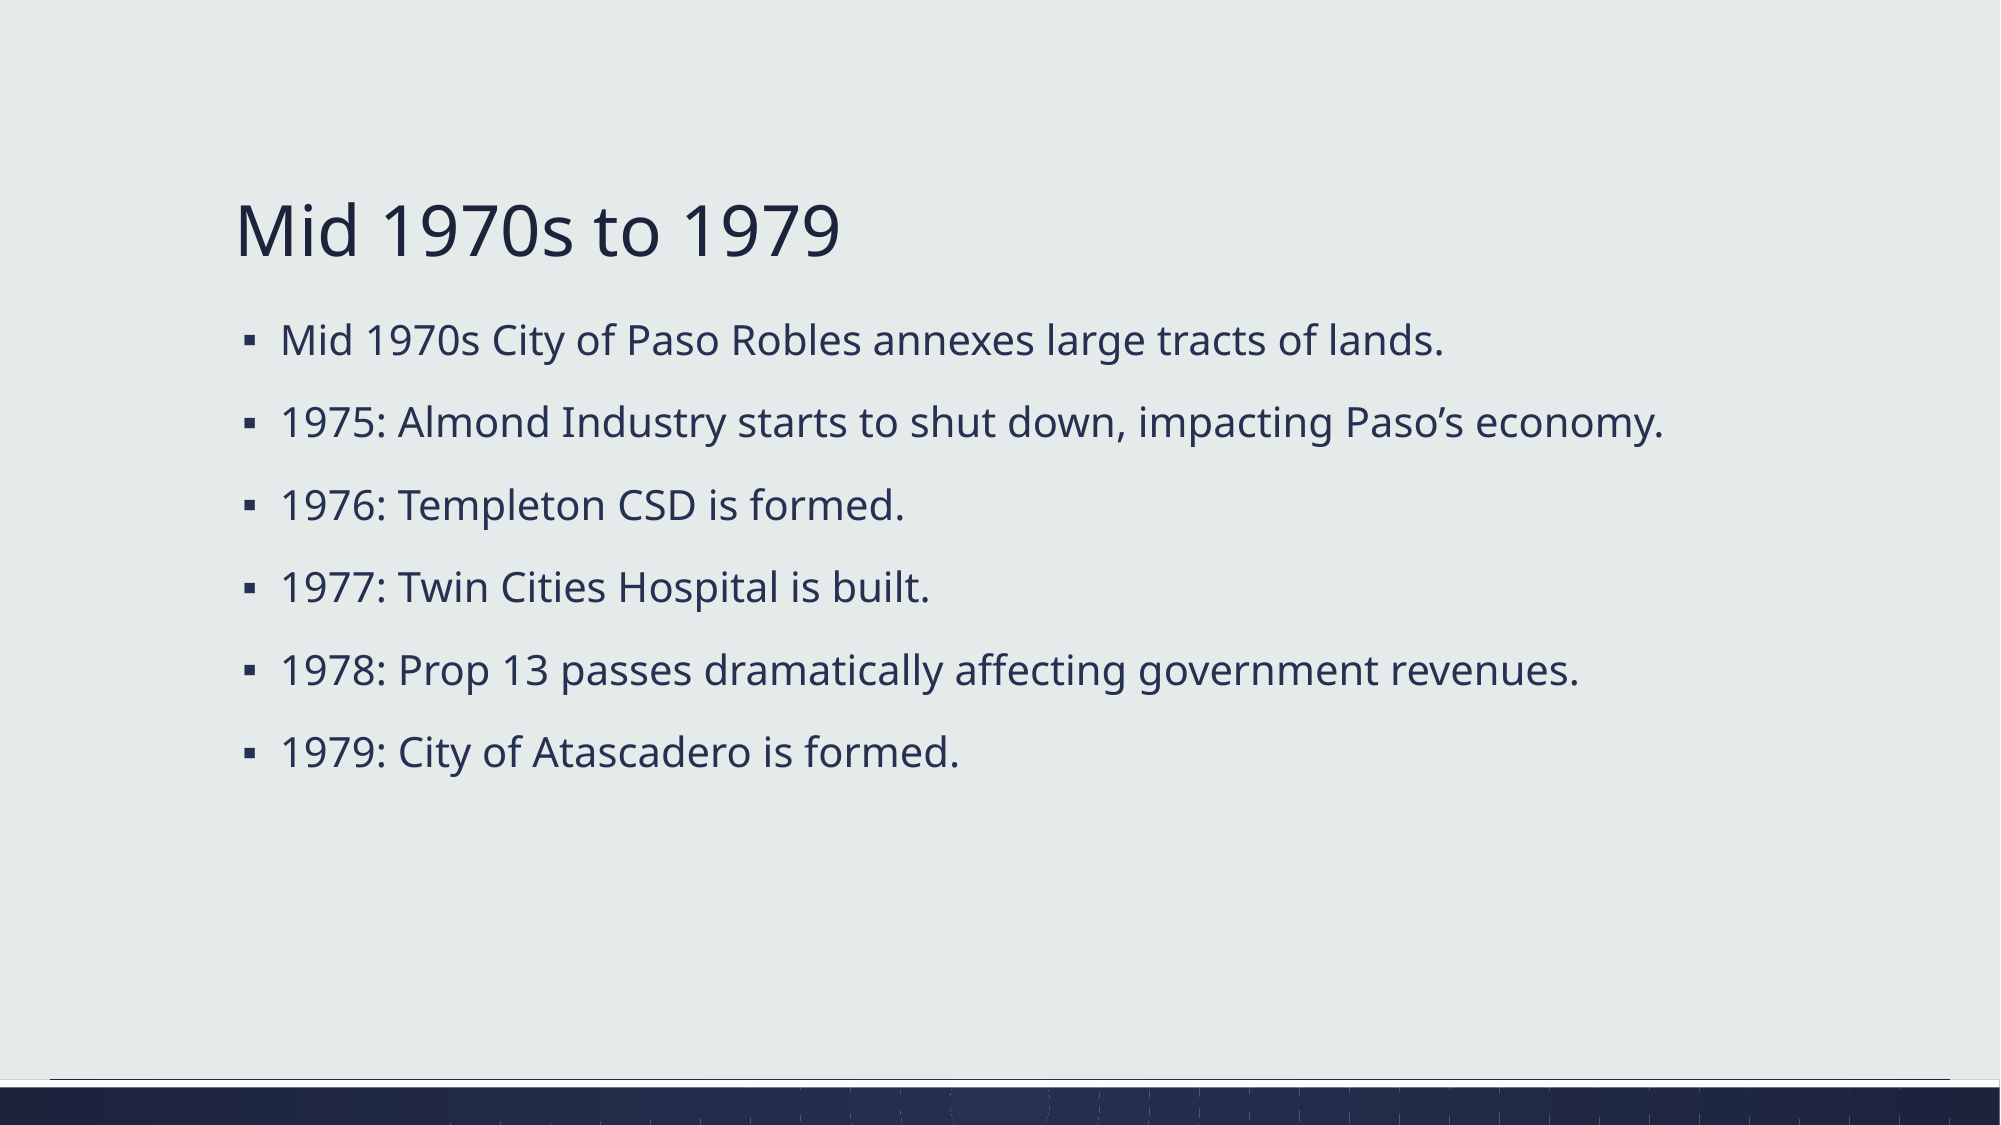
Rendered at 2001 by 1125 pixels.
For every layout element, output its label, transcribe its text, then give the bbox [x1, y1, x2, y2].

title Mid 1970s to 1979 [219, 76, 1780, 279]
list Mid 1970s City of Paso Robles annexes large tracts of lands. 1975: Almond Industry starts to shut down, impacting Paso’s economy. 1976: Templeton CSD is formed. 1977: Twin Cities Hospital is built. 1978: Prop 13 passes dramatically affecting government revenues. 1979: City of Atascadero is formed. [219, 311, 1780, 990]
